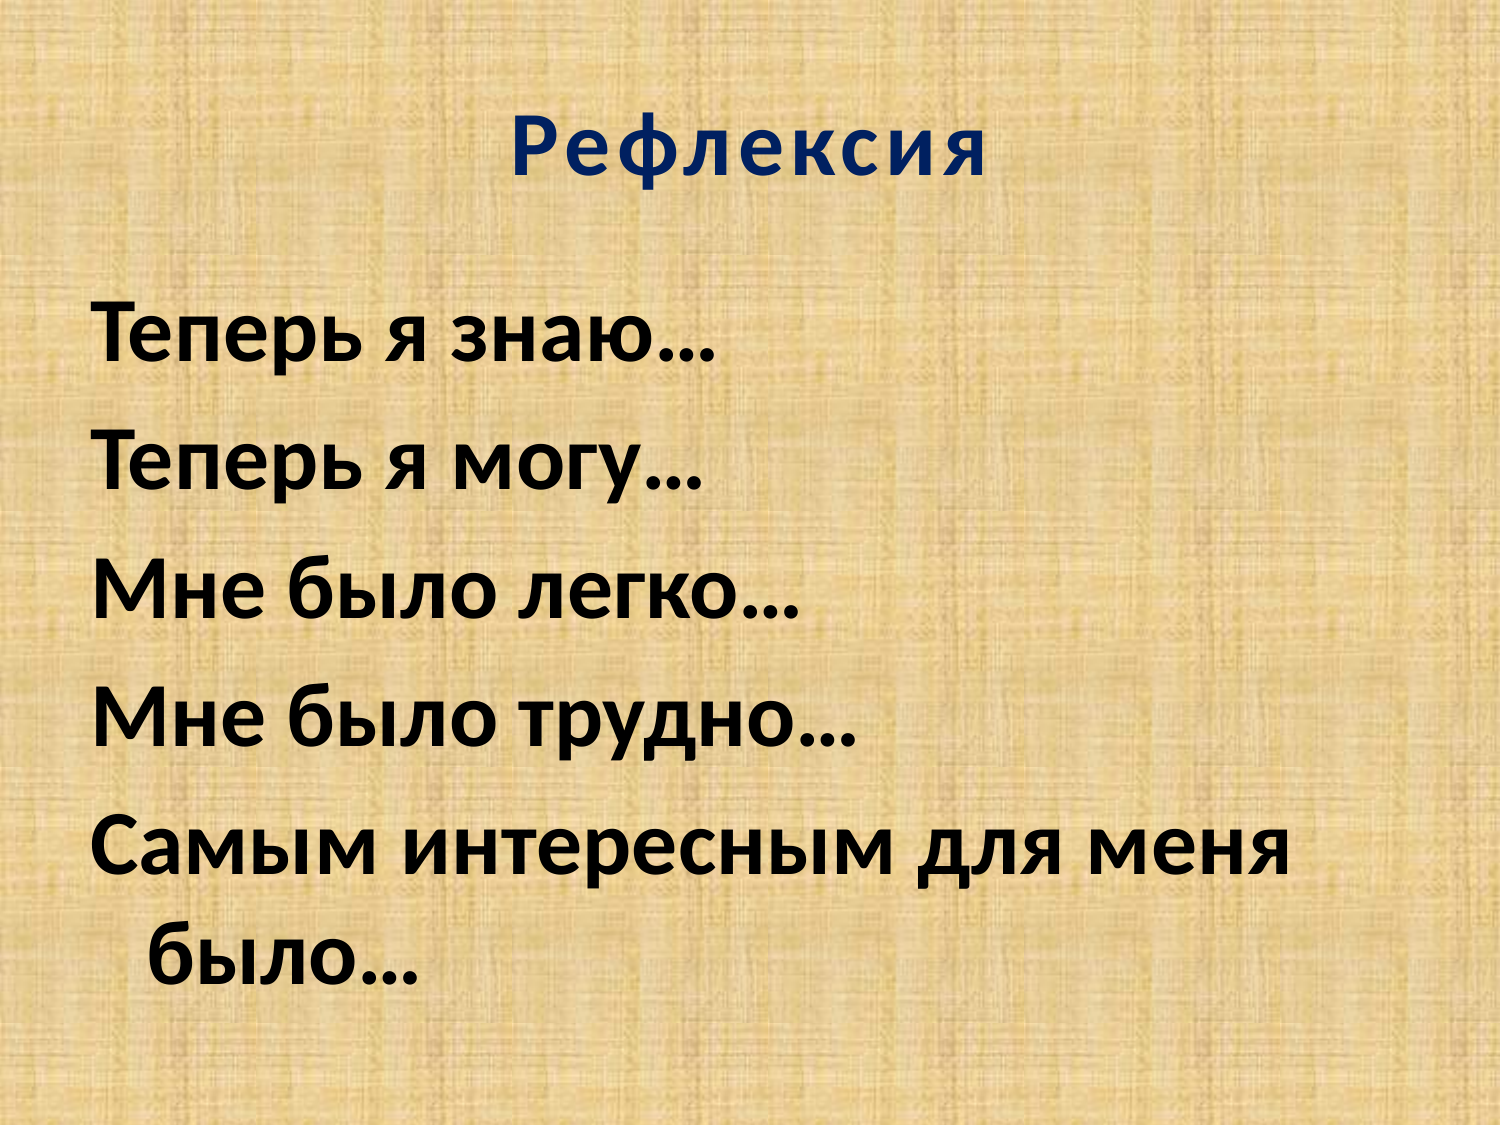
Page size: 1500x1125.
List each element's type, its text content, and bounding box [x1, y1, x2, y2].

title Рефлексия [75, 45, 1425, 233]
picture [0, 0, 1500, 1125]
list Теперь я знаю… Теперь я могу… Мне было легко… Мне было трудно… Самым интересным для меня было… [75, 262, 1425, 1083]
